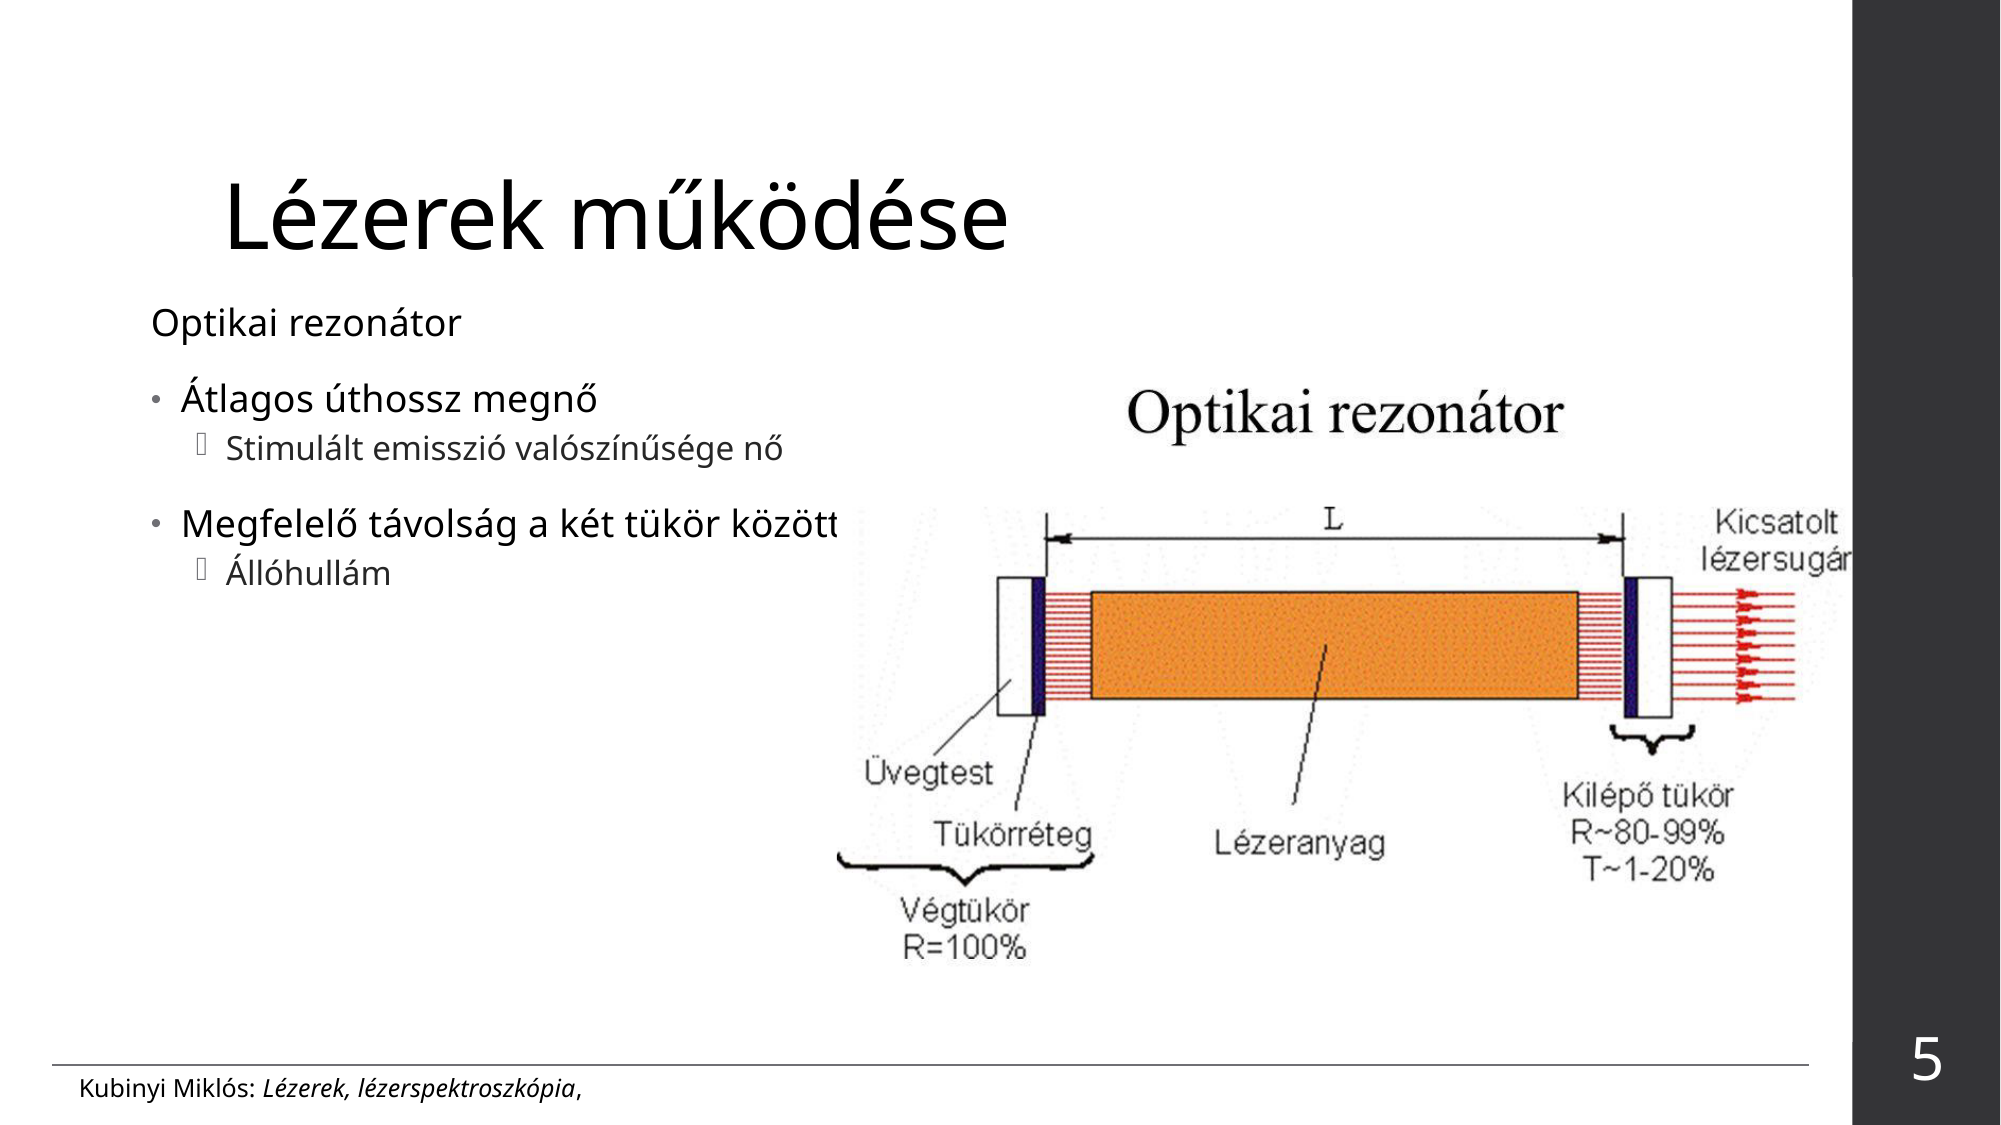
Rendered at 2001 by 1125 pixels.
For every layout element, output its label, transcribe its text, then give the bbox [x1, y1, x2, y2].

title Lézerek működése [206, 60, 1797, 278]
picture [836, 277, 1853, 1042]
list Optikai rezonátor Átlagos úthossz megnő Stimulált emisszió valószínűsége nő Megfelelő távolság a két tükör között Állóhullám [135, 295, 829, 1010]
text_box Kubinyi Miklós: Lézerek, lézerspektroszkópia, [64, 1072, 773, 1110]
slide_number 5 [1852, 1012, 2000, 1110]
